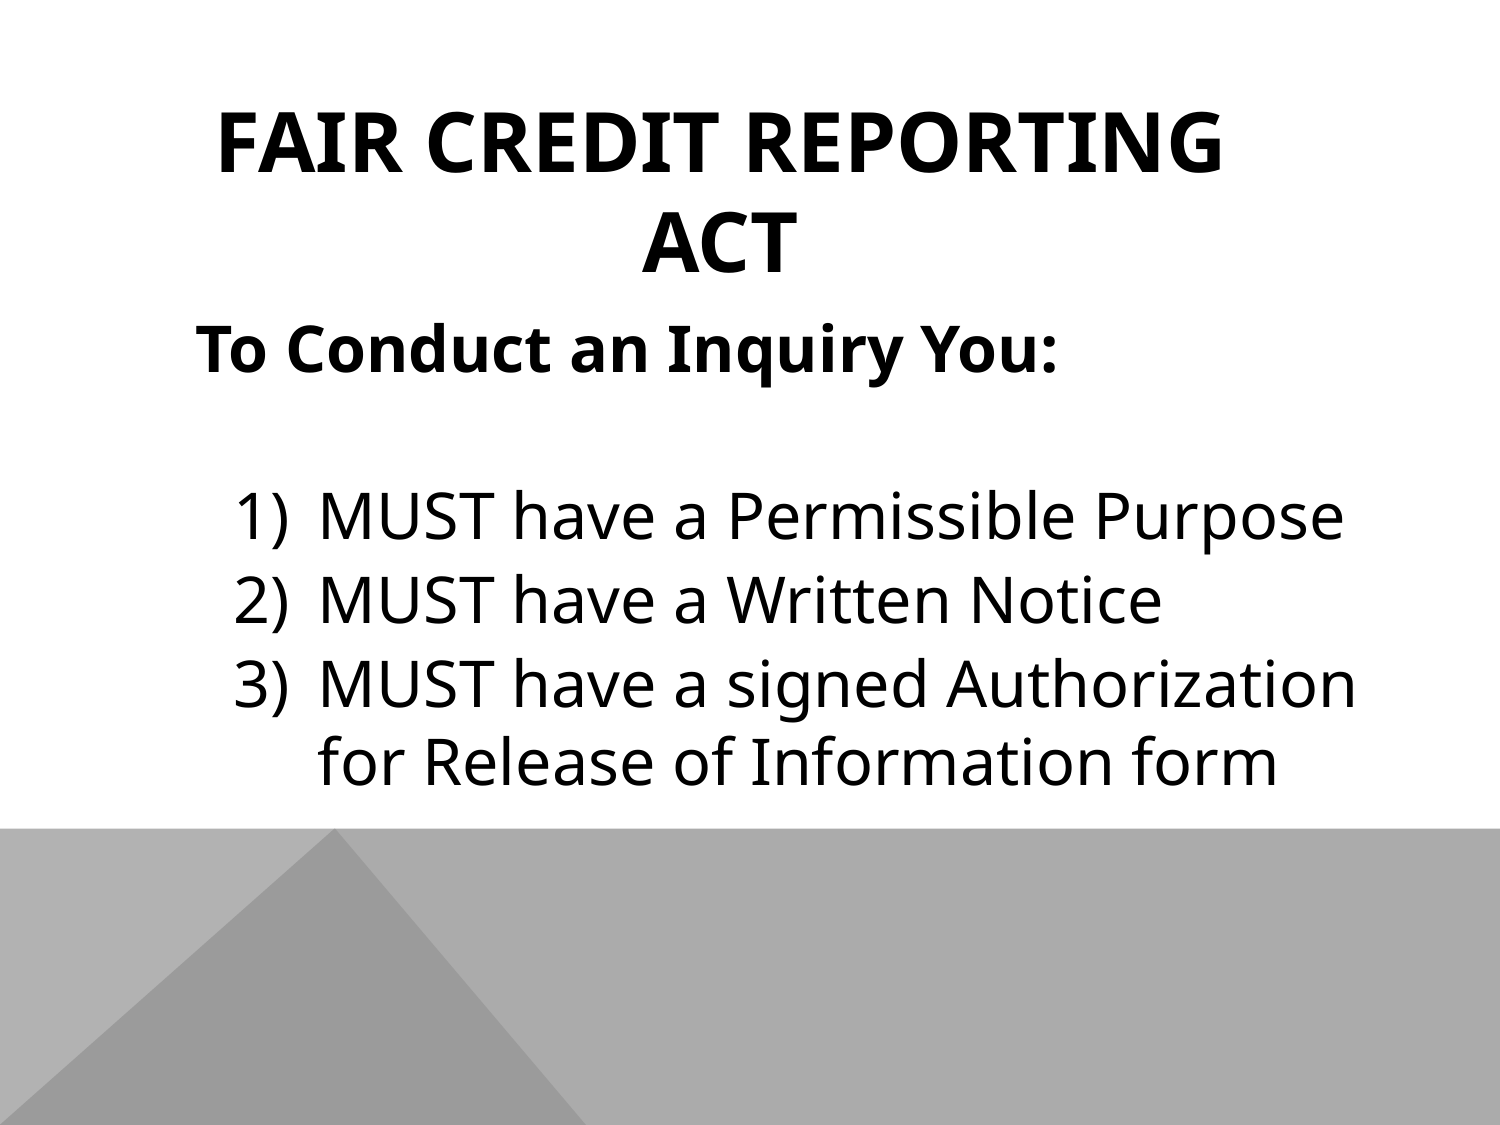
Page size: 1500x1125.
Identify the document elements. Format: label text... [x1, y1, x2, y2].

title Fair Credit Reporting Act [117, 114, 1325, 264]
list To Conduct an Inquiry You: MUST have a Permissible Purpose MUST have a Written Notice MUST have a signed Authorization for Release of Information form [143, 299, 1401, 1073]
